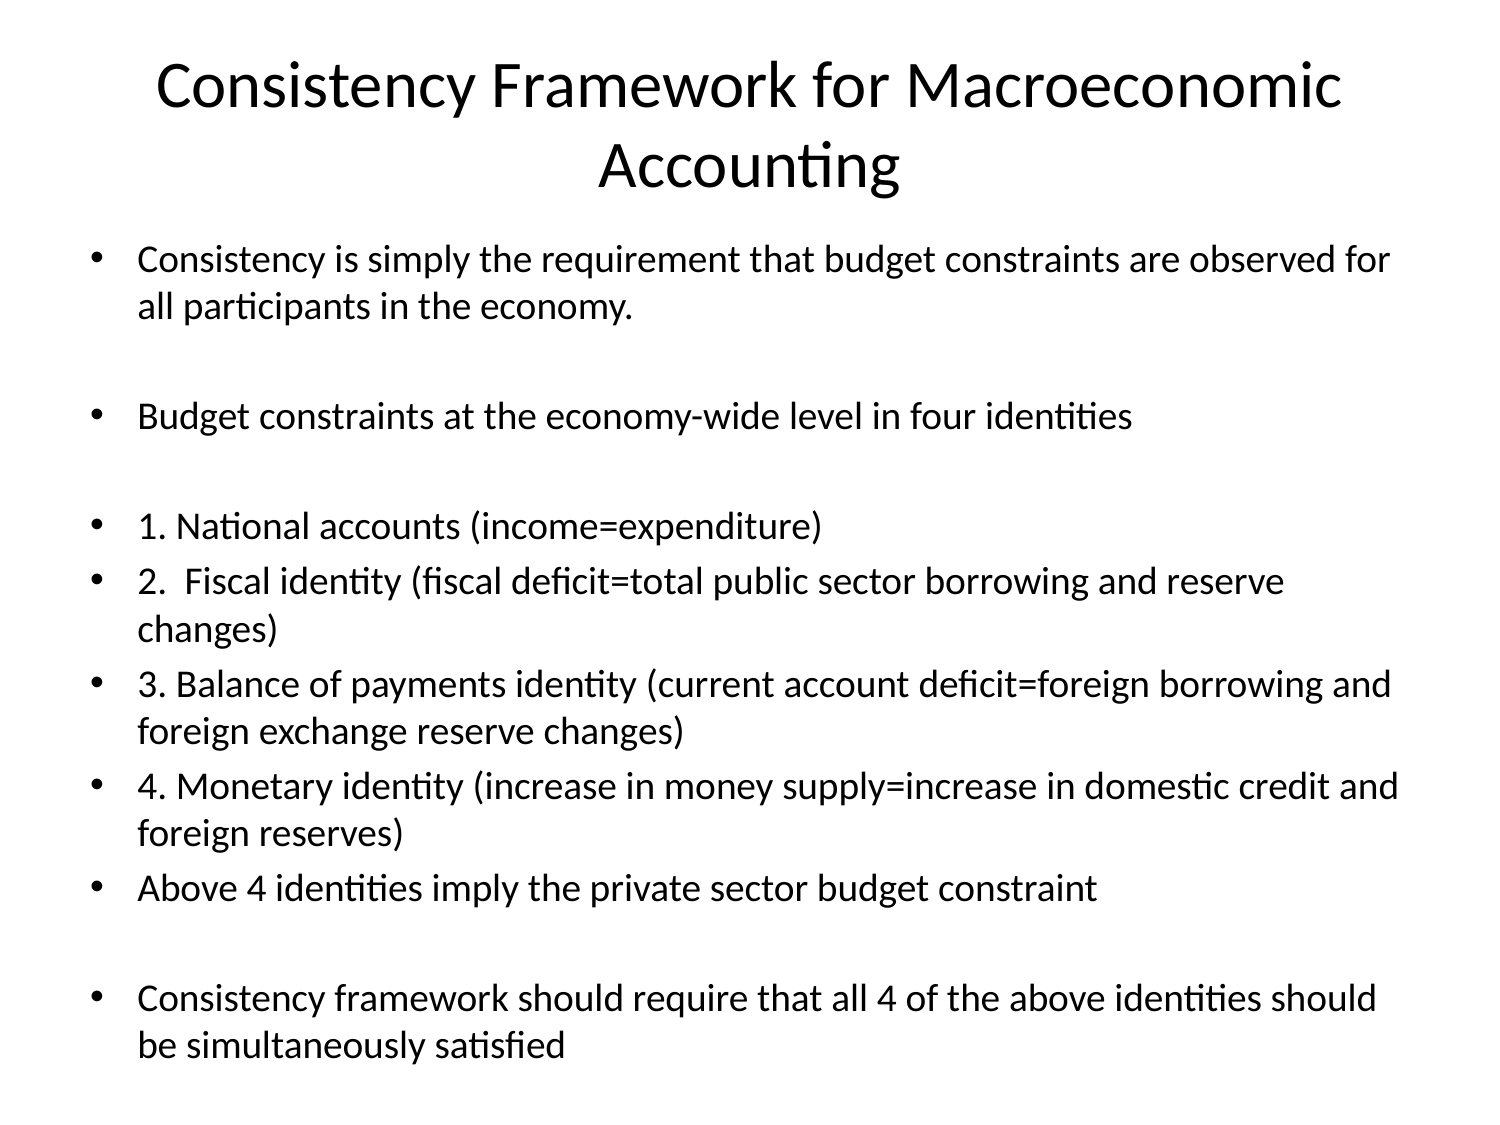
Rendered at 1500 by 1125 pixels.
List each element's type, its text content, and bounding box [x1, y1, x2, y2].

list Consistency is simply the requirement that budget constraints are observed for all participants in the economy. Budget constraints at the economy-wide level in four identities 1. National accounts (income=expenditure) 2. Fiscal identity (fiscal deficit=total public sector borrowing and reserve changes) 3. Balance of payments identity (current account deficit=foreign borrowing and foreign exchange reserve changes) 4. Monetary identity (increase in money supply=increase in domestic credit and foreign reserves) Above 4 identities imply the private sector budget constraint Consistency framework should require that all 4 of the above identities should be simultaneously satisfied [75, 225, 1425, 1077]
title Consistency Framework for Macroeconomic Accounting [75, 45, 1425, 196]
